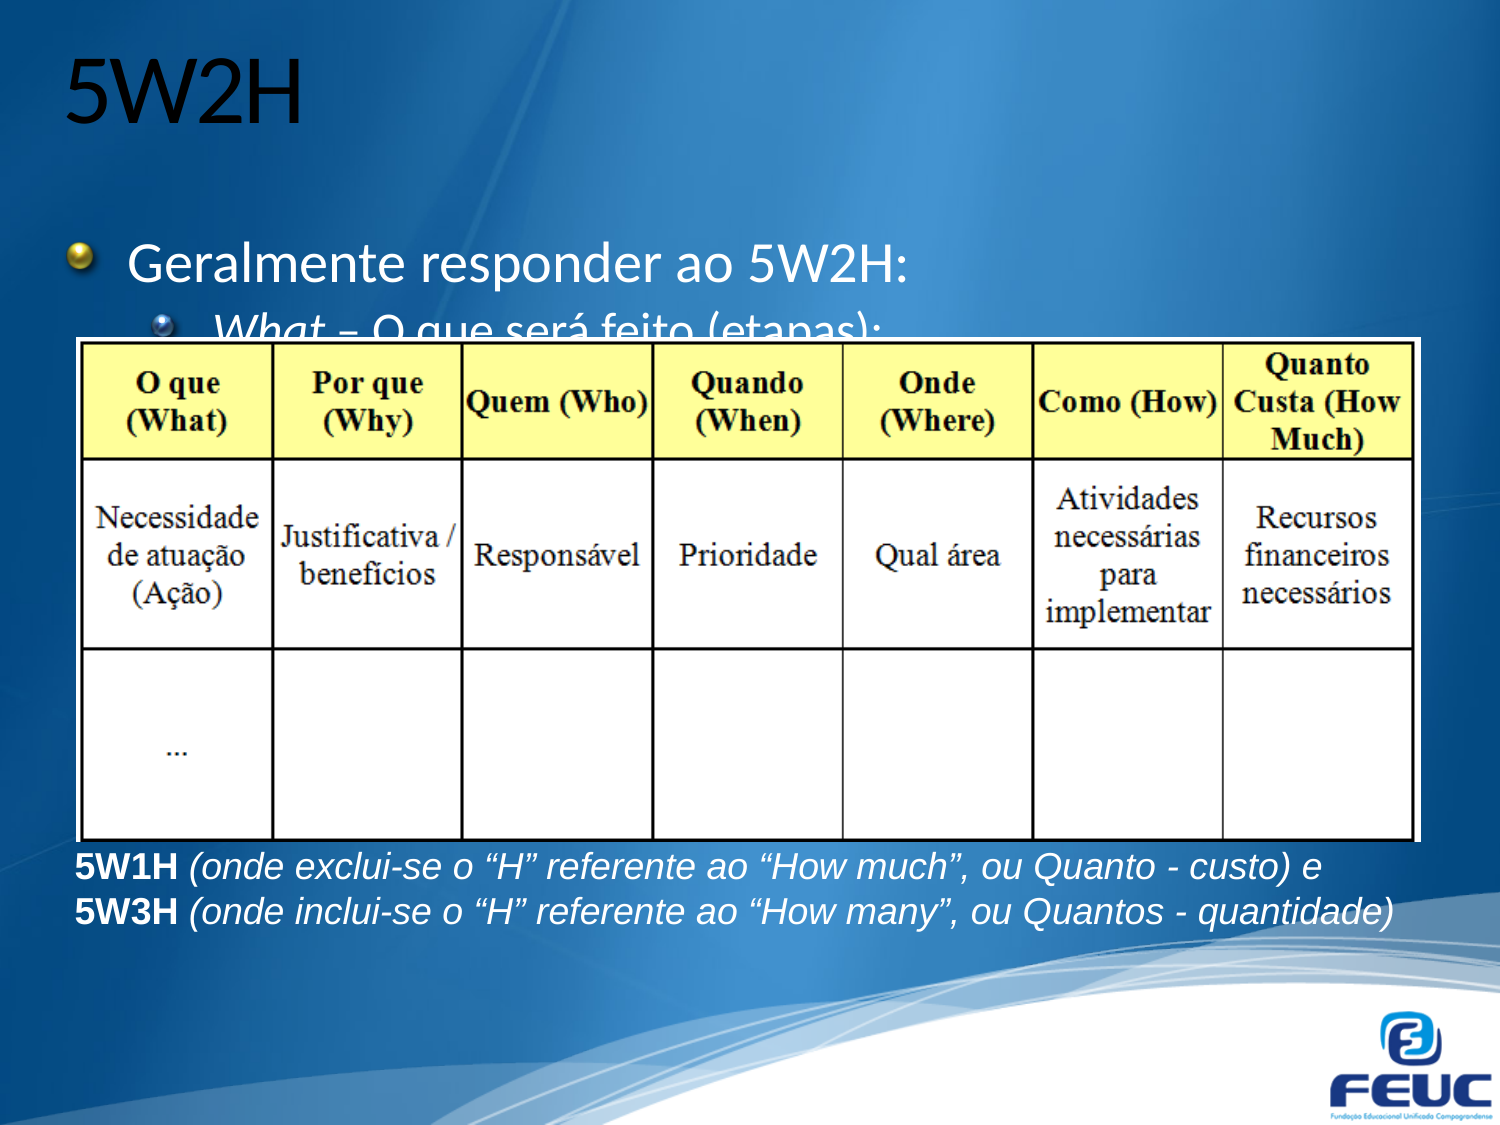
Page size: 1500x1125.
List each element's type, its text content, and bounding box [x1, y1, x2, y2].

list Geralmente responder ao 5W2H: What – O que será feito (etapas); Why – Por que será feito (justificativa); Where – Onde será feito (local); When – Quando será feito (tempo); Who – Por quem será feito (responsabilidade); How – Como será feito (método); How much – Quanto custará fazer (custo). [62, 231, 1438, 595]
picture [0, 0, 1500, 1125]
text_box 5W1H (onde exclui-se o “H” referente ao “How much”, ou Quanto - custo) e 5W3H (onde inclui-se o “H” referente ao “How many”, ou Quantos - quantidade) [59, 834, 1411, 940]
title 5W2H [62, 37, 1438, 231]
